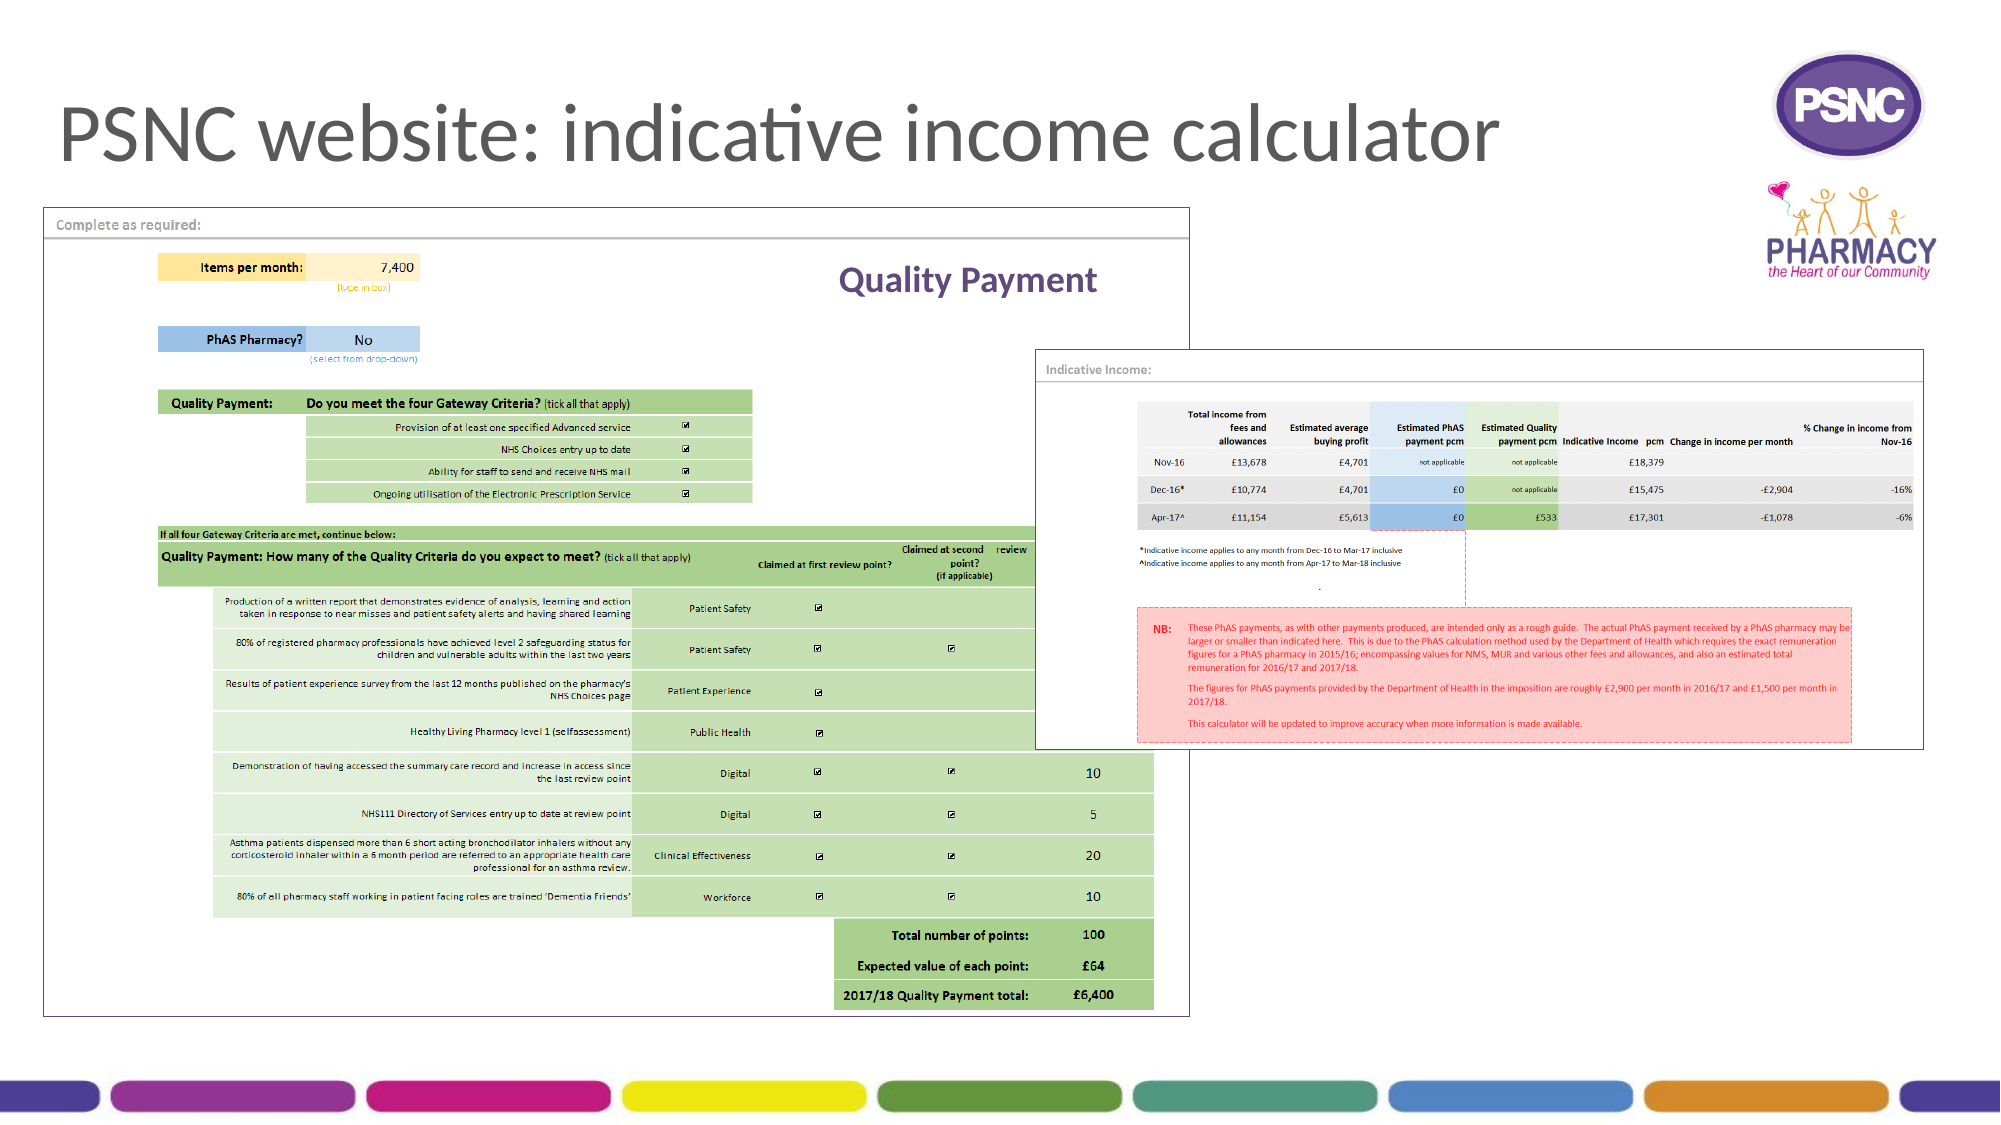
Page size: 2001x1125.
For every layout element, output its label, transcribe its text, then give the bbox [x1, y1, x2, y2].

picture [1742, 39, 1954, 289]
title PSNC website: indicative income calculator [43, 46, 1663, 211]
picture [43, 206, 1924, 1018]
picture [0, 1071, 2000, 1123]
